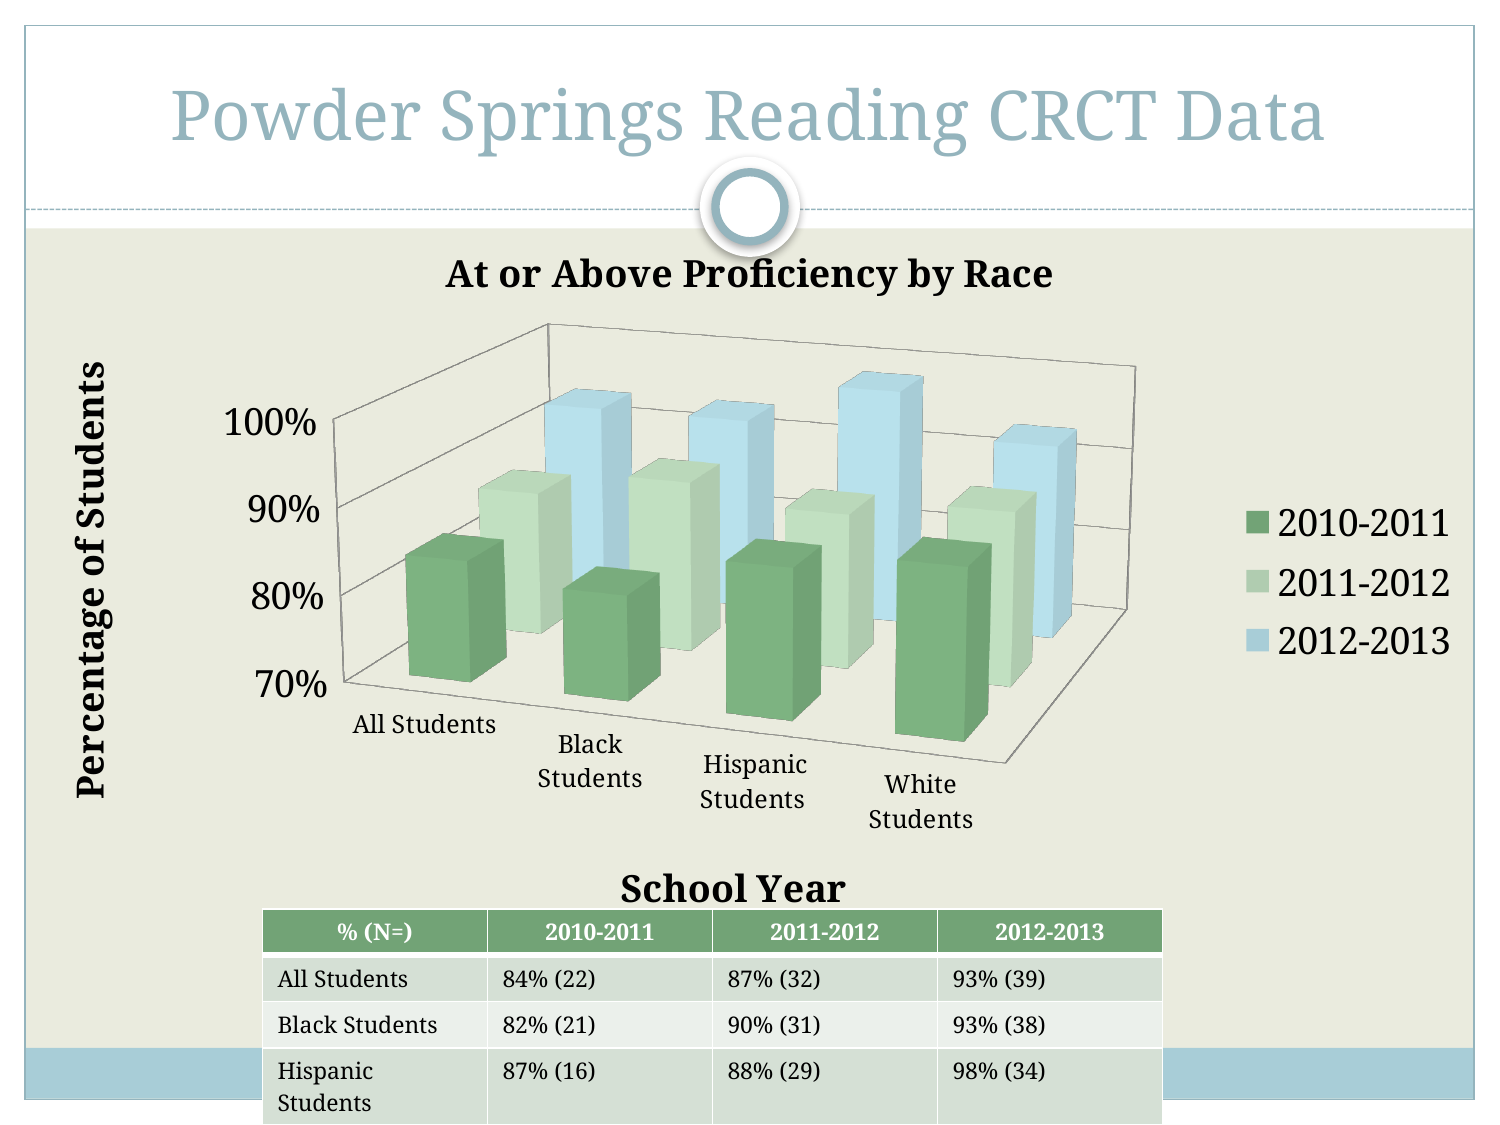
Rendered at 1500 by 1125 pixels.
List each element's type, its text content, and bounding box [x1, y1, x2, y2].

table_cell 88% (29) [713, 1049, 937, 1124]
table_cell 84% (22) [488, 962, 712, 1001]
table_cell 90% (31) [713, 1002, 937, 1047]
chart [24, 212, 1476, 951]
title Powder Springs Reading CRCT Data [49, 37, 1450, 162]
table_cell 93% (39) [938, 962, 1162, 1001]
table_cell 98% (34) [938, 1049, 1162, 1124]
table_cell All Students [263, 962, 487, 1001]
table_cell Black Students [263, 1002, 487, 1047]
table_cell 82% (21) [488, 1002, 712, 1047]
table_cell 87% (16) [488, 1049, 712, 1124]
table_cell Hispanic Students [263, 1049, 487, 1124]
table_cell 93% (38) [938, 1002, 1162, 1047]
table_cell 87% (32) [713, 962, 937, 1001]
